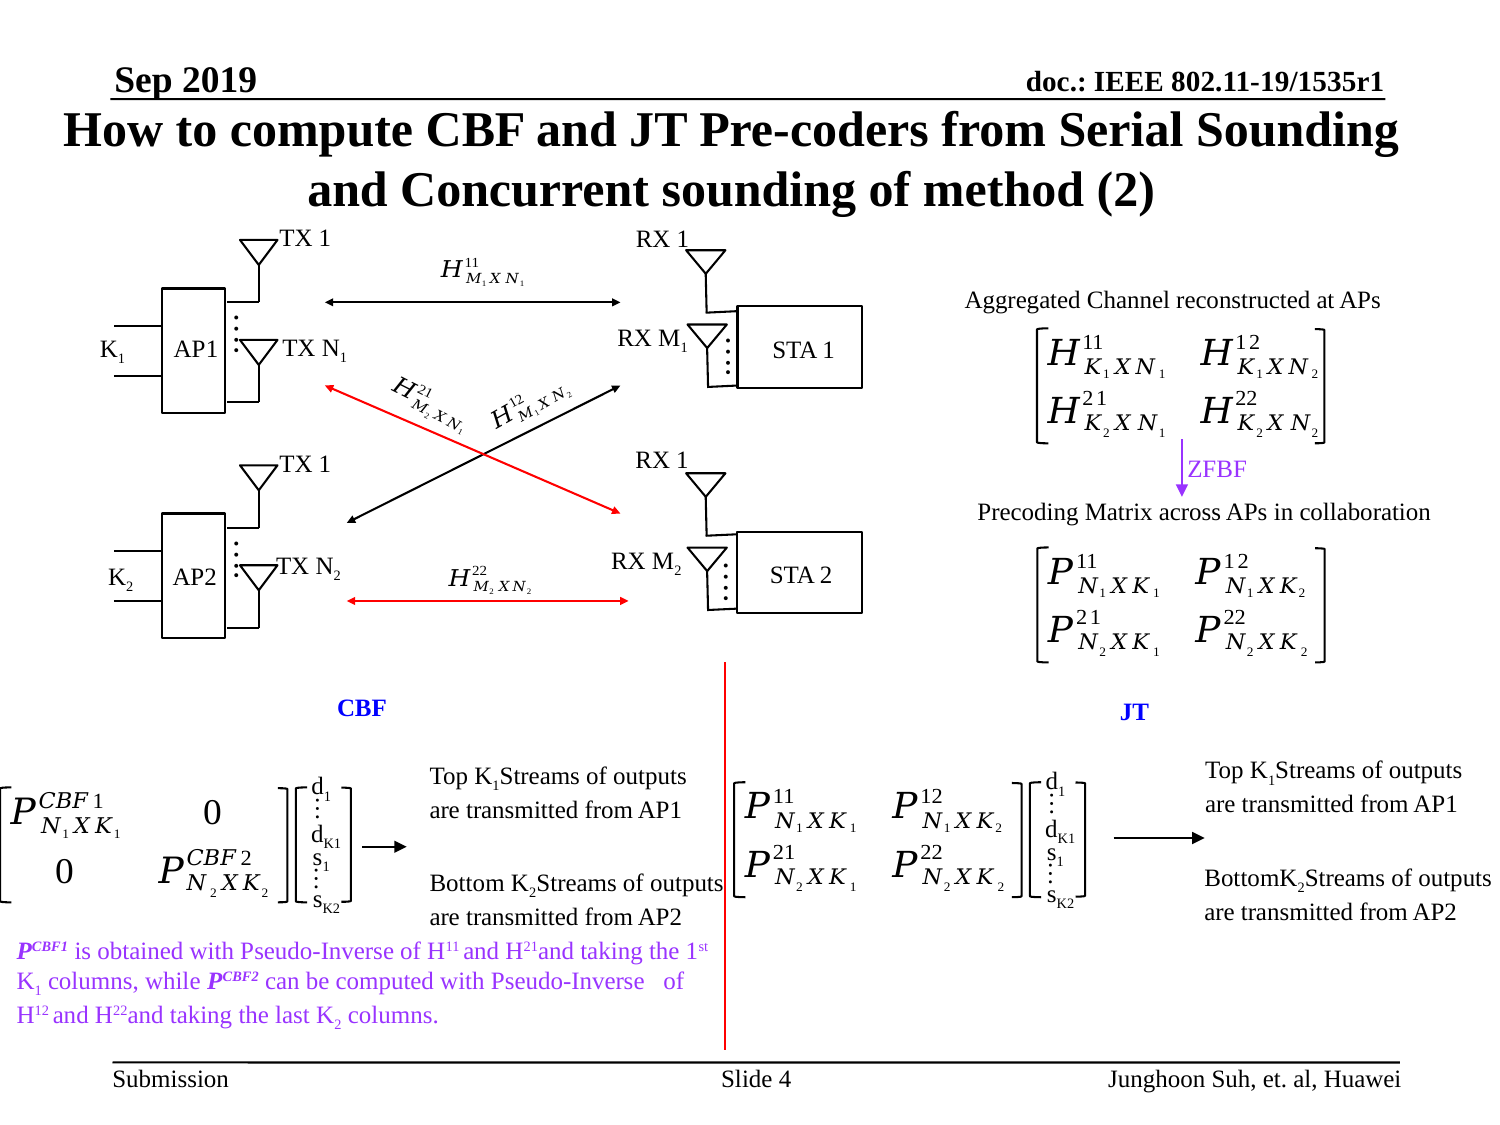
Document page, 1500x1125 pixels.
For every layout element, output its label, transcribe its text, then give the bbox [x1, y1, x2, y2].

text_box JT [1105, 687, 1164, 733]
text_box PCBF1 is obtained with Pseudo-Inverse of H11 and H21and taking the 1st K1 columns, while PCBF2 can be computed with Pseudo-Inverse of H12 and H22and taking the last K2 columns. [1, 943, 720, 1040]
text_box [0, 751, 730, 935]
title How to compute CBF and JT Pre-coders from Serial Sounding and Concurrent sounding of method (2) [12, 112, 1450, 200]
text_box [733, 746, 1500, 930]
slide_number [114, 54, 265, 101]
text_box Aggregated Channel reconstructed at APs [949, 275, 1397, 321]
text_box ZFBF [1187, 452, 1263, 490]
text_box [1037, 547, 1325, 663]
text_box CBF [322, 684, 403, 729]
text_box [1036, 328, 1325, 444]
slide_number Slide 4 [712, 1061, 800, 1093]
text_box ZFBF [1172, 452, 1177, 490]
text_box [83, 213, 863, 639]
text_box Precoding Matrix across APs in collaboration [962, 488, 1447, 534]
footer Junghoon Suh, et. al, Huawei [1104, 1061, 1402, 1093]
